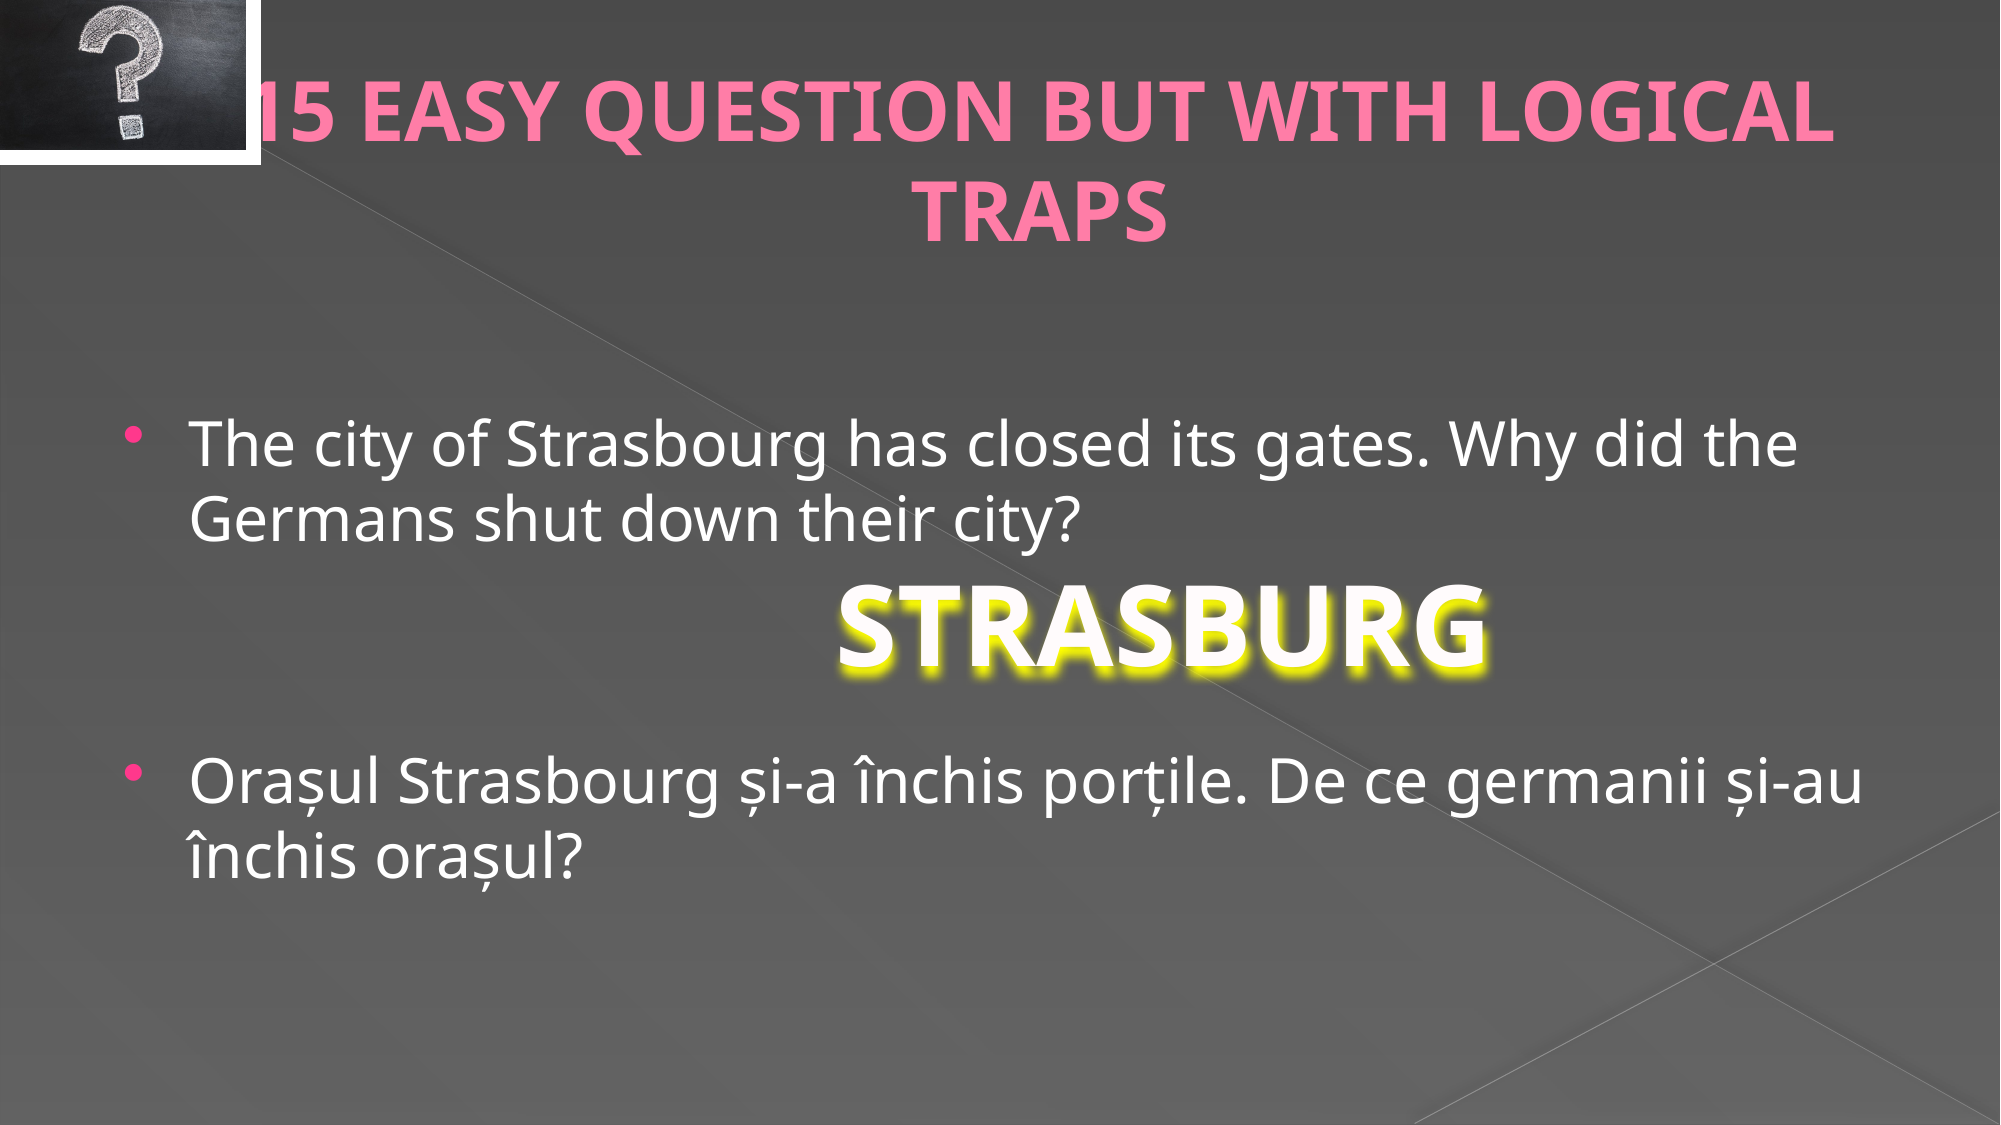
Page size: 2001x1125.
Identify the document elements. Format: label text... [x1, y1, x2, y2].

title 15 EASY QUESTION BUT WITH LOGICAL TRAPS [99, 43, 1900, 274]
list The city of Strasbourg has closed its gates. Why did the Germans shut down their city? Orașul Strasbourg și-a închis porțile. De ce germanii și-au închis orașul? [99, 308, 1900, 1059]
text_box STRASBURG [481, 546, 1847, 697]
picture [0, 0, 247, 151]
